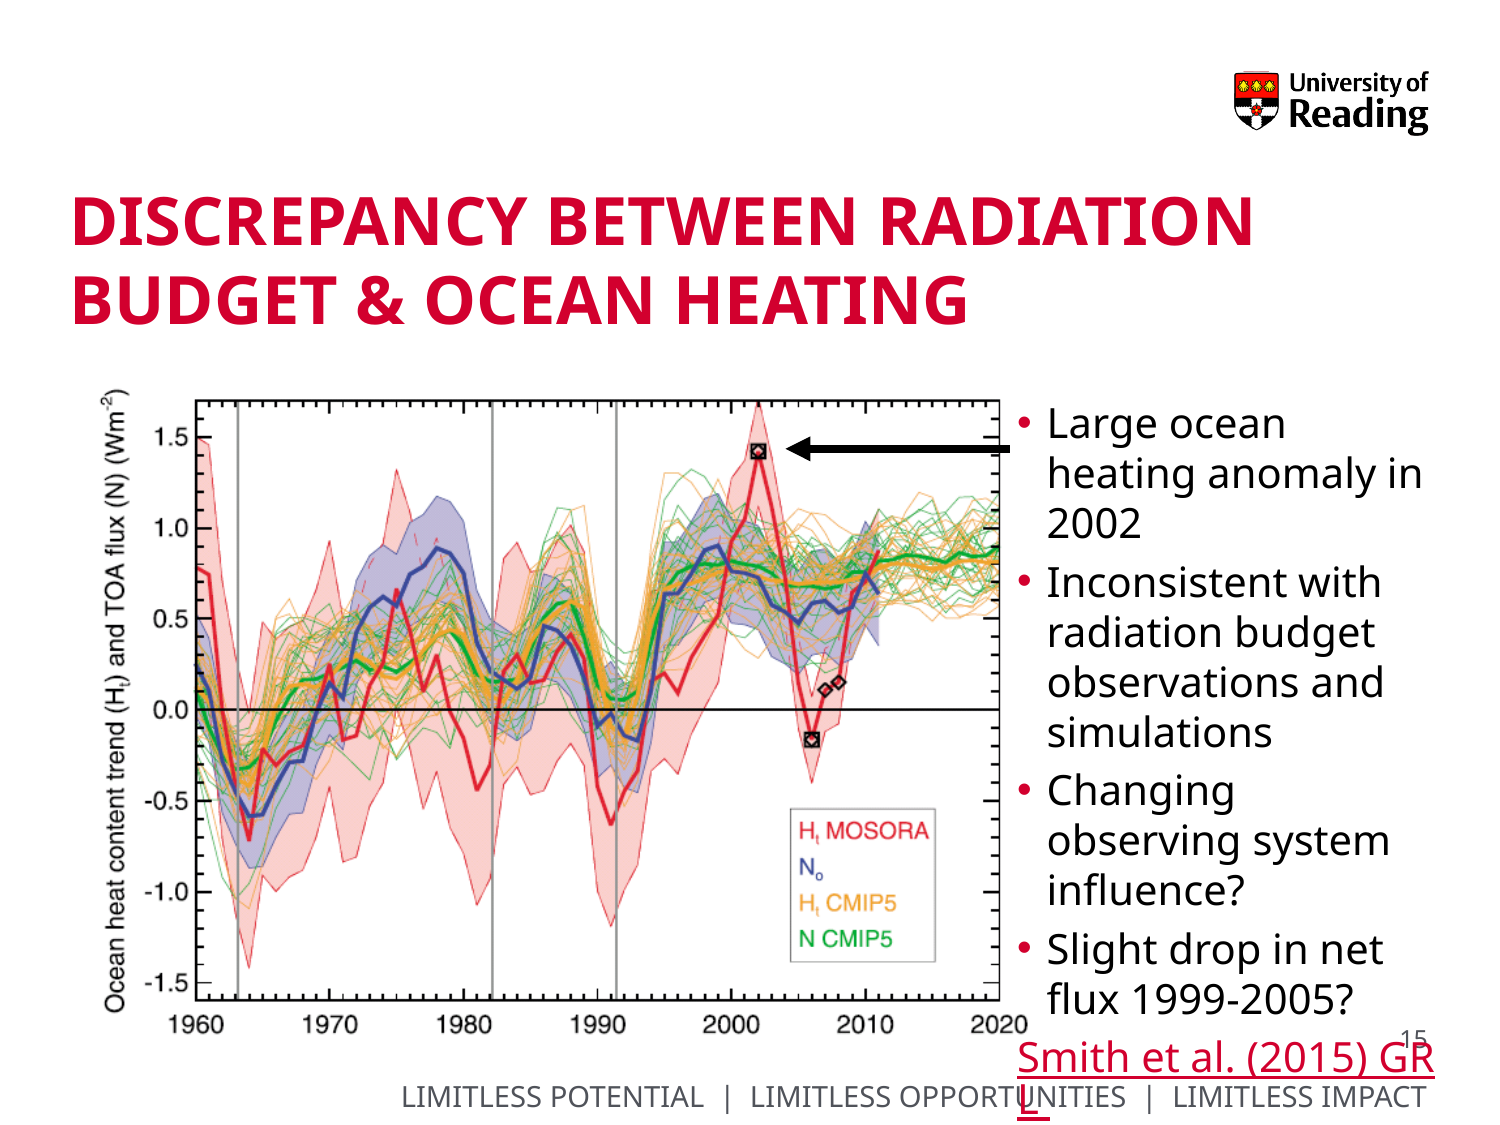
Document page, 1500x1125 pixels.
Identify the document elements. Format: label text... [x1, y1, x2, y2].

picture [41, 362, 1041, 1049]
title Discrepancy between radiation budget & ocean heating [69, 202, 1428, 339]
picture [1234, 71, 1429, 136]
list Large ocean heating anomaly in 2002 Inconsistent with radiation budget observations and simulations Changing observing system influence? Slight drop in net flux 1999-2005? Smith et al. (2015) GRL [1046, 397, 1436, 1047]
slide_number 15 [1316, 1023, 1428, 1065]
